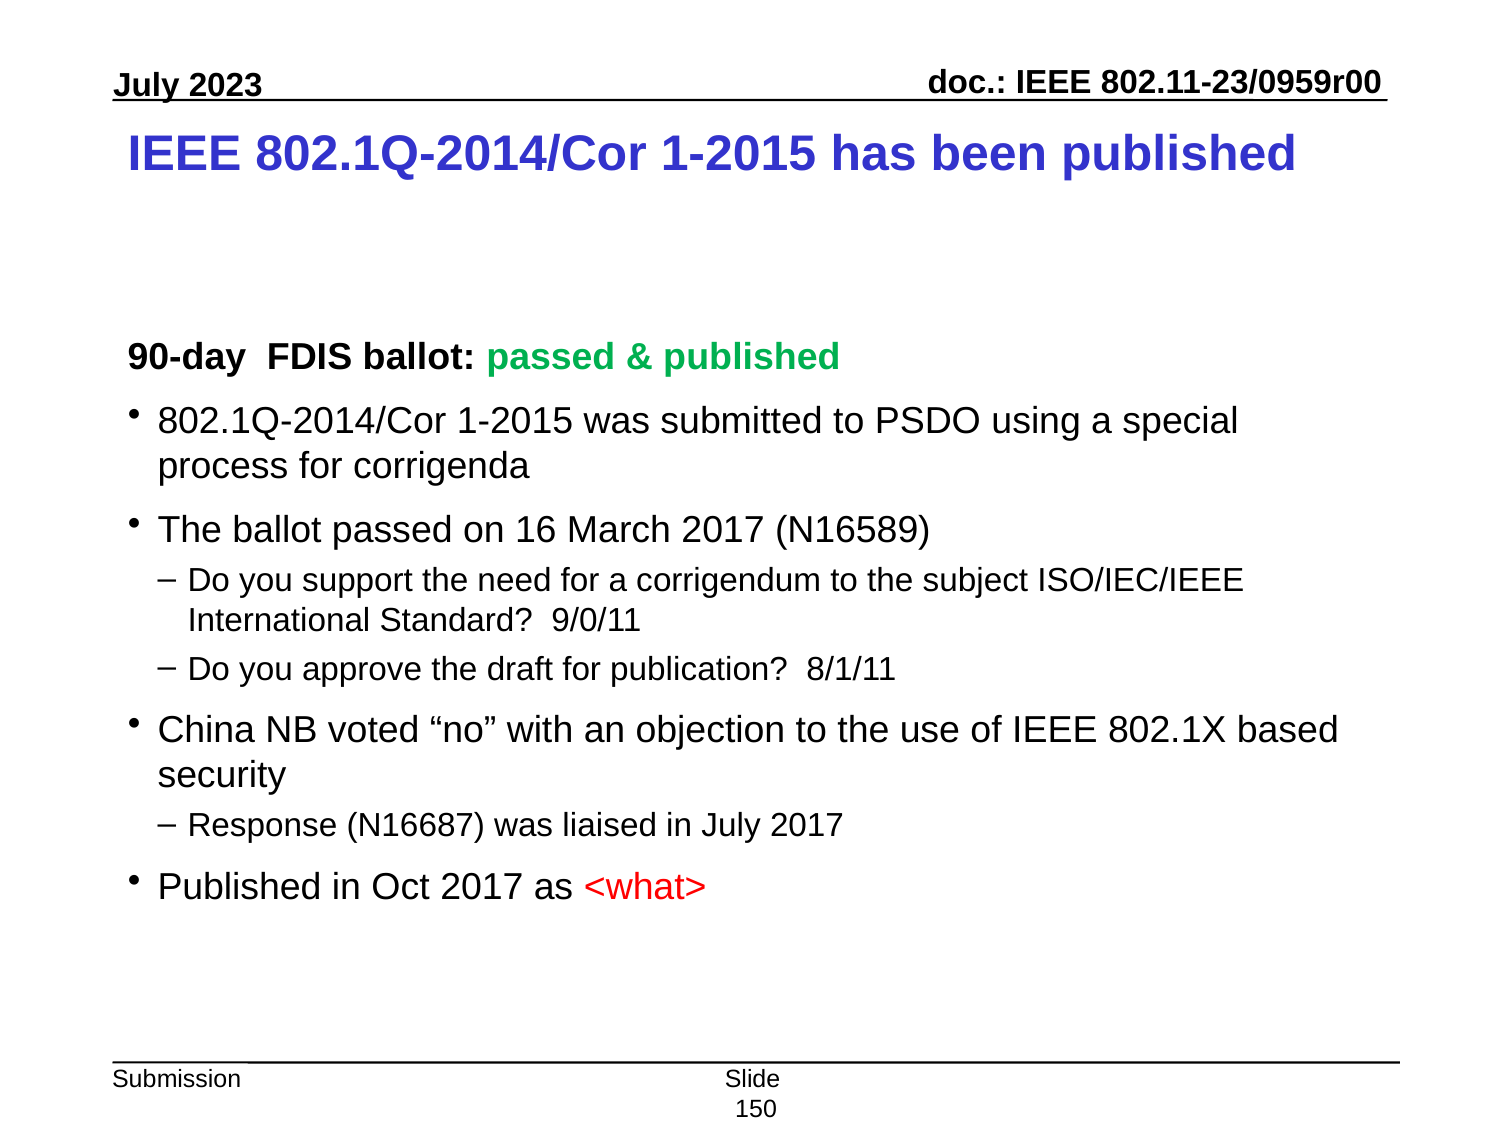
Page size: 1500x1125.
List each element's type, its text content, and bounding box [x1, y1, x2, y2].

list 90-day FDIS ballot: passed & published 802.1Q-2014/Cor 1-2015 was submitted to PSDO using a special process for corrigenda The ballot passed on 16 March 2017 (N16589) Do you support the need for a corrigendum to the subject ISO/IEC/IEEE International Standard? 9/0/11 Do you approve the draft for publication? 8/1/11 China NB voted “no” with an objection to the use of IEEE 802.1X based security Response (N16687) was liaised in July 2017 Published in Oct 2017 as <what> [112, 324, 1388, 1000]
slide_number Slide 150 [709, 1061, 803, 1093]
title IEEE 802.1Q-2014/Cor 1-2015 has been published [112, 112, 1388, 288]
